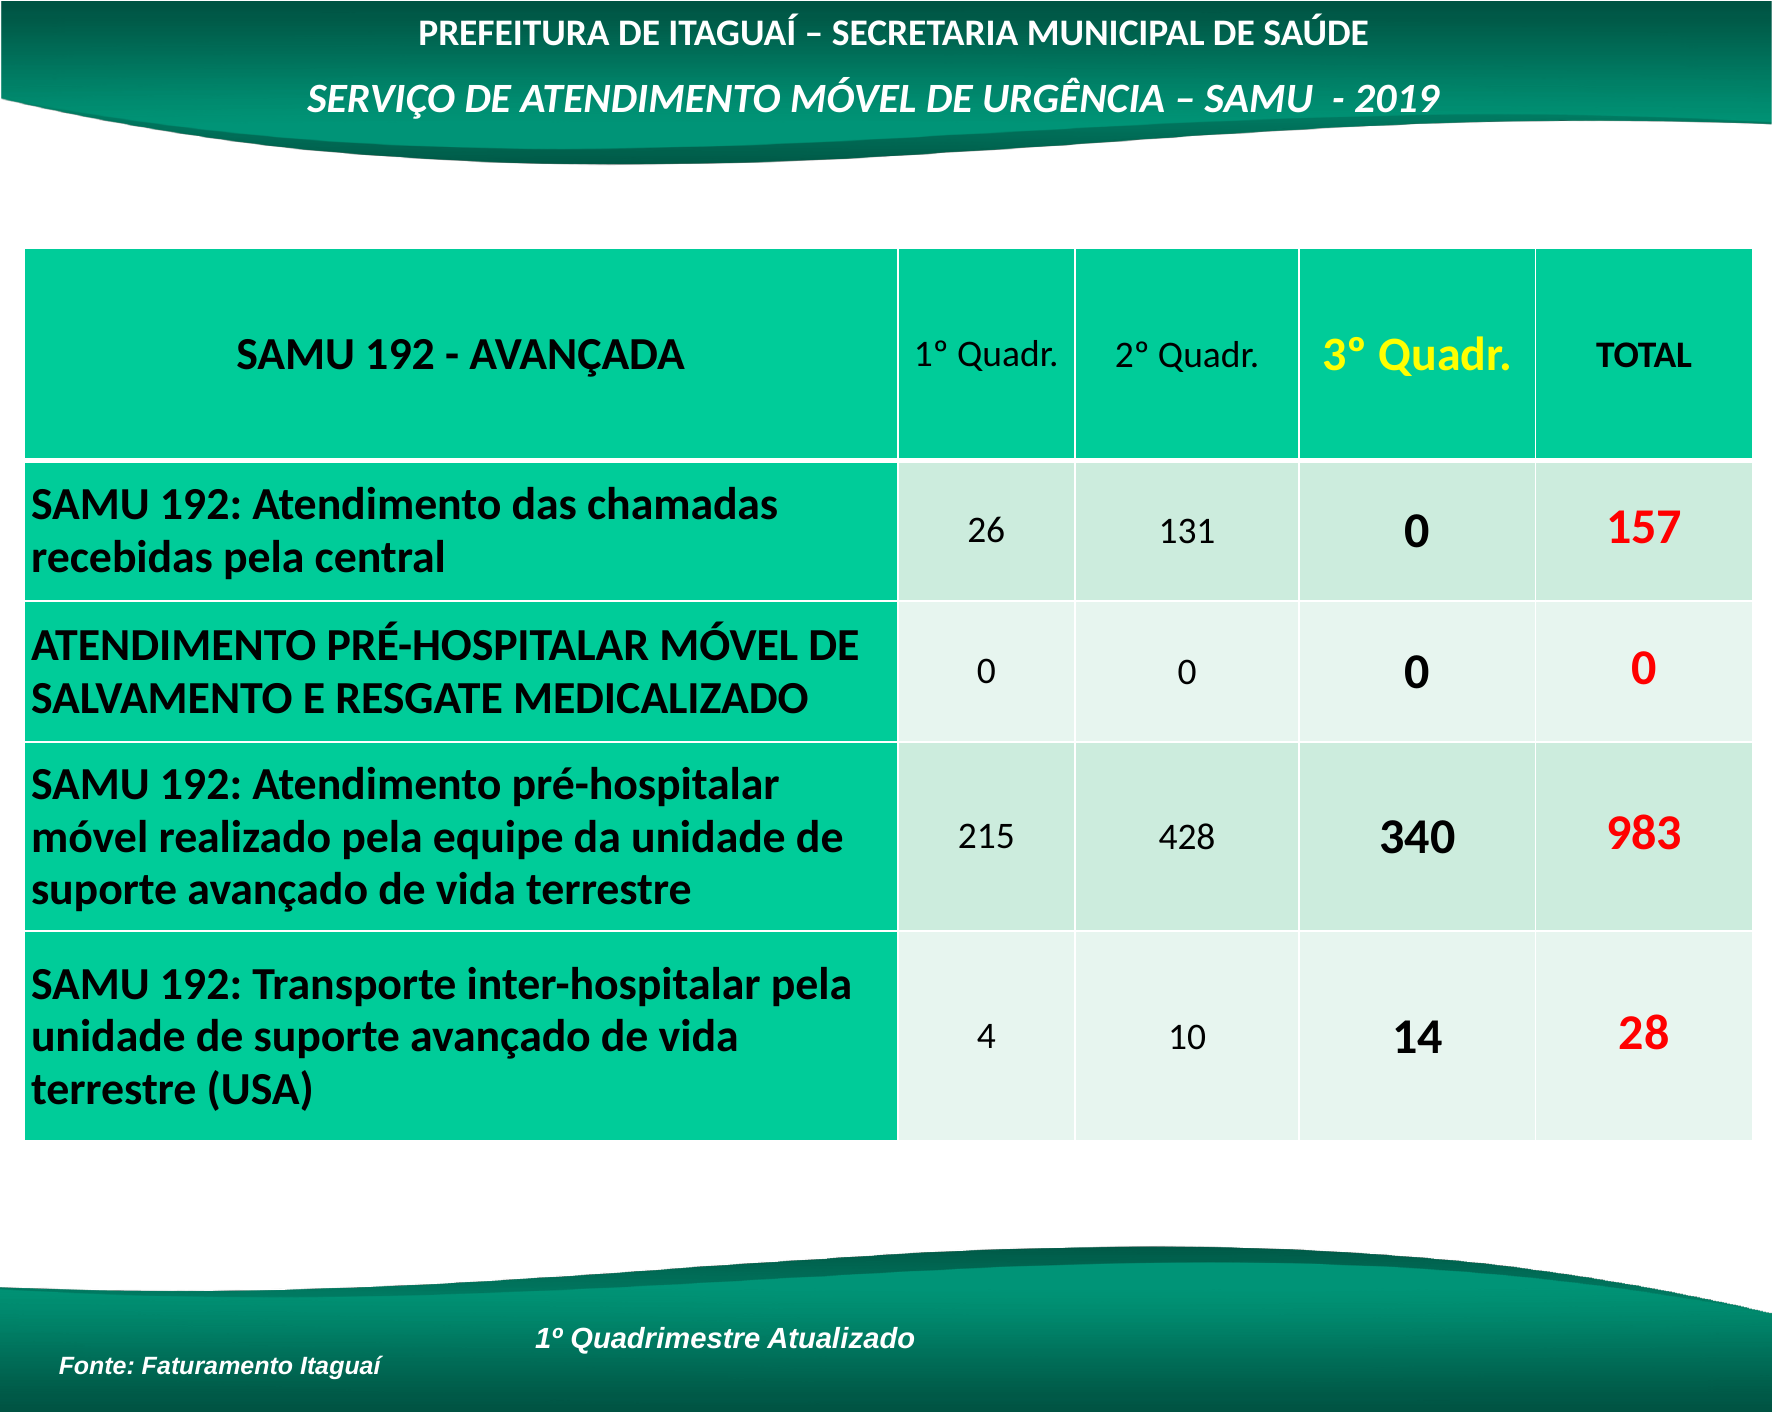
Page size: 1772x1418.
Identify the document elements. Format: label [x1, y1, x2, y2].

text_box [828, 78, 853, 112]
text_box [521, 86, 543, 111]
text_box [644, 21, 658, 44]
text_box [1402, 85, 1415, 111]
table_cell [899, 743, 1074, 930]
text_box [1215, 21, 1235, 44]
table_cell [899, 932, 1074, 1140]
text_box [687, 86, 705, 111]
text_box [1062, 21, 1081, 45]
text_box [695, 21, 715, 44]
text_box [1356, 85, 1374, 111]
text_box [628, 1327, 644, 1348]
text_box [181, 1361, 186, 1374]
text_box [196, 1361, 204, 1373]
text_box [1251, 86, 1284, 111]
text_box [640, 86, 646, 111]
text_box [735, 86, 754, 111]
text_box [789, 14, 796, 44]
table_cell [1300, 743, 1535, 930]
text_box [106, 1358, 113, 1374]
table_cell [899, 602, 1074, 741]
text_box [1422, 85, 1439, 111]
text_box [899, 1333, 914, 1348]
text_box [746, 1333, 759, 1348]
text_box [1011, 86, 1030, 111]
text_box [707, 86, 731, 111]
text_box [329, 86, 347, 111]
table_cell [1300, 932, 1535, 1140]
text_box [408, 85, 428, 118]
table_header [1300, 249, 1535, 458]
text_box [318, 1361, 327, 1373]
text_box [493, 86, 511, 111]
text_box [595, 1333, 601, 1348]
picture [2, 1, 1771, 182]
table_cell [25, 932, 897, 1140]
text_box [143, 1357, 156, 1373]
text_box [360, 1367, 366, 1374]
text_box [800, 1333, 806, 1348]
text_box [331, 1361, 337, 1373]
text_box [768, 1328, 785, 1347]
text_box [585, 86, 609, 111]
text_box [301, 1357, 307, 1373]
text_box [421, 21, 437, 44]
text_box [271, 1358, 278, 1374]
text_box [911, 21, 924, 44]
text_box [497, 21, 511, 44]
text_box [366, 1361, 371, 1373]
text_box [849, 1333, 862, 1347]
text_box [308, 85, 325, 112]
text_box [881, 86, 899, 111]
text_box [718, 21, 738, 45]
text_box [613, 86, 636, 111]
text_box [808, 1333, 814, 1347]
text_box [997, 21, 1017, 44]
text_box [1035, 85, 1058, 112]
text_box [881, 1327, 897, 1348]
text_box [346, 1361, 358, 1374]
text_box [536, 1328, 549, 1347]
text_box [967, 21, 983, 44]
text_box [1305, 21, 1324, 45]
text_box [666, 1333, 680, 1347]
text_box [1289, 86, 1312, 112]
text_box [901, 86, 914, 111]
text_box [817, 1333, 830, 1348]
text_box [708, 1333, 721, 1348]
text_box [1239, 21, 1253, 44]
text_box [734, 1333, 744, 1347]
text_box [651, 86, 683, 111]
text_box [588, 21, 608, 44]
text_box [603, 1333, 609, 1347]
text_box [1061, 86, 1079, 111]
text_box [954, 86, 972, 111]
table_header [1536, 249, 1752, 458]
text_box [857, 86, 879, 111]
text_box [671, 21, 675, 44]
picture [0, 1228, 1772, 1412]
text_box [462, 21, 475, 44]
text_box [852, 21, 866, 44]
text_box [943, 21, 963, 44]
text_box [207, 1361, 216, 1373]
text_box [1353, 21, 1367, 44]
text_box [679, 21, 696, 44]
table_cell [1076, 743, 1298, 930]
text_box [754, 85, 779, 112]
text_box [612, 1333, 625, 1348]
text_box [792, 86, 825, 111]
text_box [480, 21, 493, 44]
text_box [544, 21, 563, 45]
text_box [927, 21, 944, 44]
table_header [899, 249, 1074, 458]
text_box [1282, 21, 1302, 44]
text_box [928, 86, 951, 111]
text_box [1224, 86, 1247, 111]
text_box [242, 1361, 253, 1374]
text_box [985, 86, 1008, 112]
table_cell [25, 463, 897, 600]
text_box [309, 1359, 315, 1374]
text_box [220, 1361, 232, 1373]
text_box [972, 121, 1712, 152]
text_box [188, 1361, 193, 1373]
text_box [682, 1333, 688, 1347]
text_box [890, 21, 906, 44]
text_box [692, 1333, 705, 1348]
text_box [864, 1333, 878, 1348]
text_box [1167, 21, 1187, 44]
table_cell [1536, 463, 1752, 600]
text_box [35, 107, 320, 152]
text_box [1206, 85, 1223, 112]
text_box [1087, 21, 1106, 44]
table_cell [1536, 743, 1752, 930]
text_box [1068, 78, 1078, 83]
text_box [60, 1357, 74, 1373]
text_box [833, 1327, 839, 1347]
text_box [1120, 21, 1137, 45]
text_box [1131, 86, 1138, 111]
table_cell [1536, 602, 1752, 741]
text_box [1030, 21, 1056, 44]
table_cell [1536, 932, 1752, 1140]
text_box [160, 1361, 169, 1373]
table_header [25, 249, 897, 458]
table_cell [1076, 463, 1298, 600]
text_box [834, 21, 848, 45]
text_box [1378, 85, 1396, 112]
text_box [524, 21, 540, 44]
text_box [397, 86, 404, 111]
text_box [234, 1361, 239, 1373]
table_cell [1300, 463, 1535, 600]
text_box [373, 86, 395, 111]
text_box [725, 1330, 733, 1348]
text_box [330, 1361, 343, 1379]
text_box [572, 1328, 592, 1353]
text_box [75, 1361, 88, 1374]
text_box [349, 86, 368, 111]
text_box [375, 1360, 379, 1373]
text_box [1141, 21, 1145, 44]
text_box [1330, 21, 1349, 44]
text_box [743, 21, 762, 45]
text_box [568, 21, 585, 44]
text_box [516, 21, 520, 44]
text_box [467, 86, 490, 111]
table_cell [25, 602, 897, 741]
table_cell [899, 463, 1074, 600]
table_header [1076, 249, 1298, 458]
text_box [545, 86, 564, 111]
text_box [429, 85, 454, 112]
text_box [621, 21, 640, 44]
text_box [1265, 21, 1279, 45]
table_cell [1300, 602, 1535, 741]
text_box [90, 1361, 103, 1373]
text_box [842, 1333, 847, 1347]
table_cell [1076, 932, 1298, 1140]
table_cell [1076, 602, 1298, 741]
text_box [869, 21, 885, 45]
text_box [173, 1359, 179, 1374]
text_box [765, 21, 785, 44]
text_box [790, 1330, 798, 1348]
text_box [1191, 21, 1203, 44]
text_box [1140, 86, 1163, 111]
text_box [658, 1333, 663, 1347]
text_box [279, 1361, 292, 1374]
text_box [565, 86, 583, 111]
text_box [1081, 86, 1105, 111]
text_box [441, 21, 457, 44]
table_cell [25, 743, 897, 930]
text_box [646, 1333, 656, 1347]
text_box [1108, 85, 1128, 112]
text_box [256, 1361, 268, 1373]
text_box [114, 1361, 125, 1374]
text_box [1151, 21, 1167, 44]
